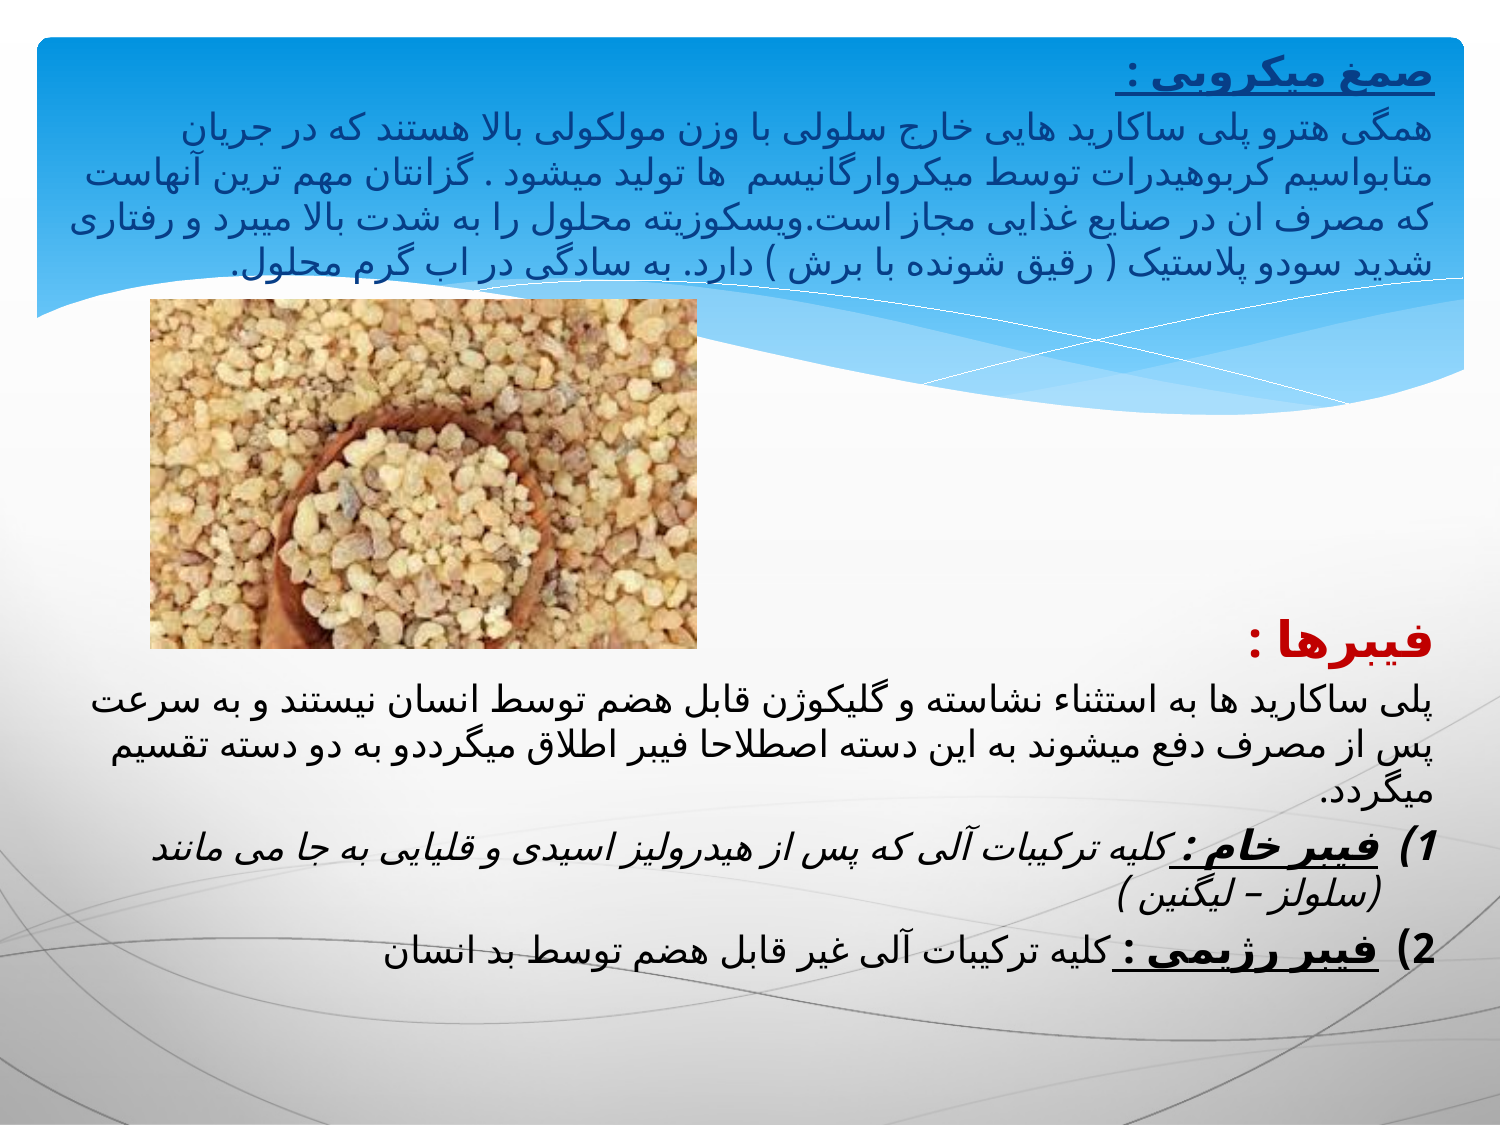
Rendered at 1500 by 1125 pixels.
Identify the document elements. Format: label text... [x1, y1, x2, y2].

list صمغ میکروبی : همگی هترو پلی ساکارید هایی خارج سلولی با وزن مولکولی بالا هستند که در جریان متابواسیم کربوهیدرات توسط میکروارگانیسم ها تولید میشود . گزانتان مهم ترین آنهاست که مصرف ان در صنایع غذایی مجاز است.ویسکوزیته محلول را به شدت بالا میبرد و رفتاری شدید سودو پلاستیک ( رقیق شونده با برش ) دارد. به سادگی در اب گرم محلول. فیبرها : پلی ساکارید ها به استثناء نشاسته و گلیکوژن قابل هضم توسط انسان نیستند و به سرعت پس از مصرف دفع میشوند به این دسته اصطلاحا فیبر اطلاق میگرددو به دو دسته تقسیم میگردد. فیبر خام : کلیه ترکیبات آلی که پس از هیدرولیز اسیدی و قلیایی به جا می مانند (سلولز – لیگنین ) فیبر رژیمی : کلیه ترکیبات آلی غیر قابل هضم توسط بد انسان [37, 37, 1450, 1088]
picture [149, 299, 698, 649]
